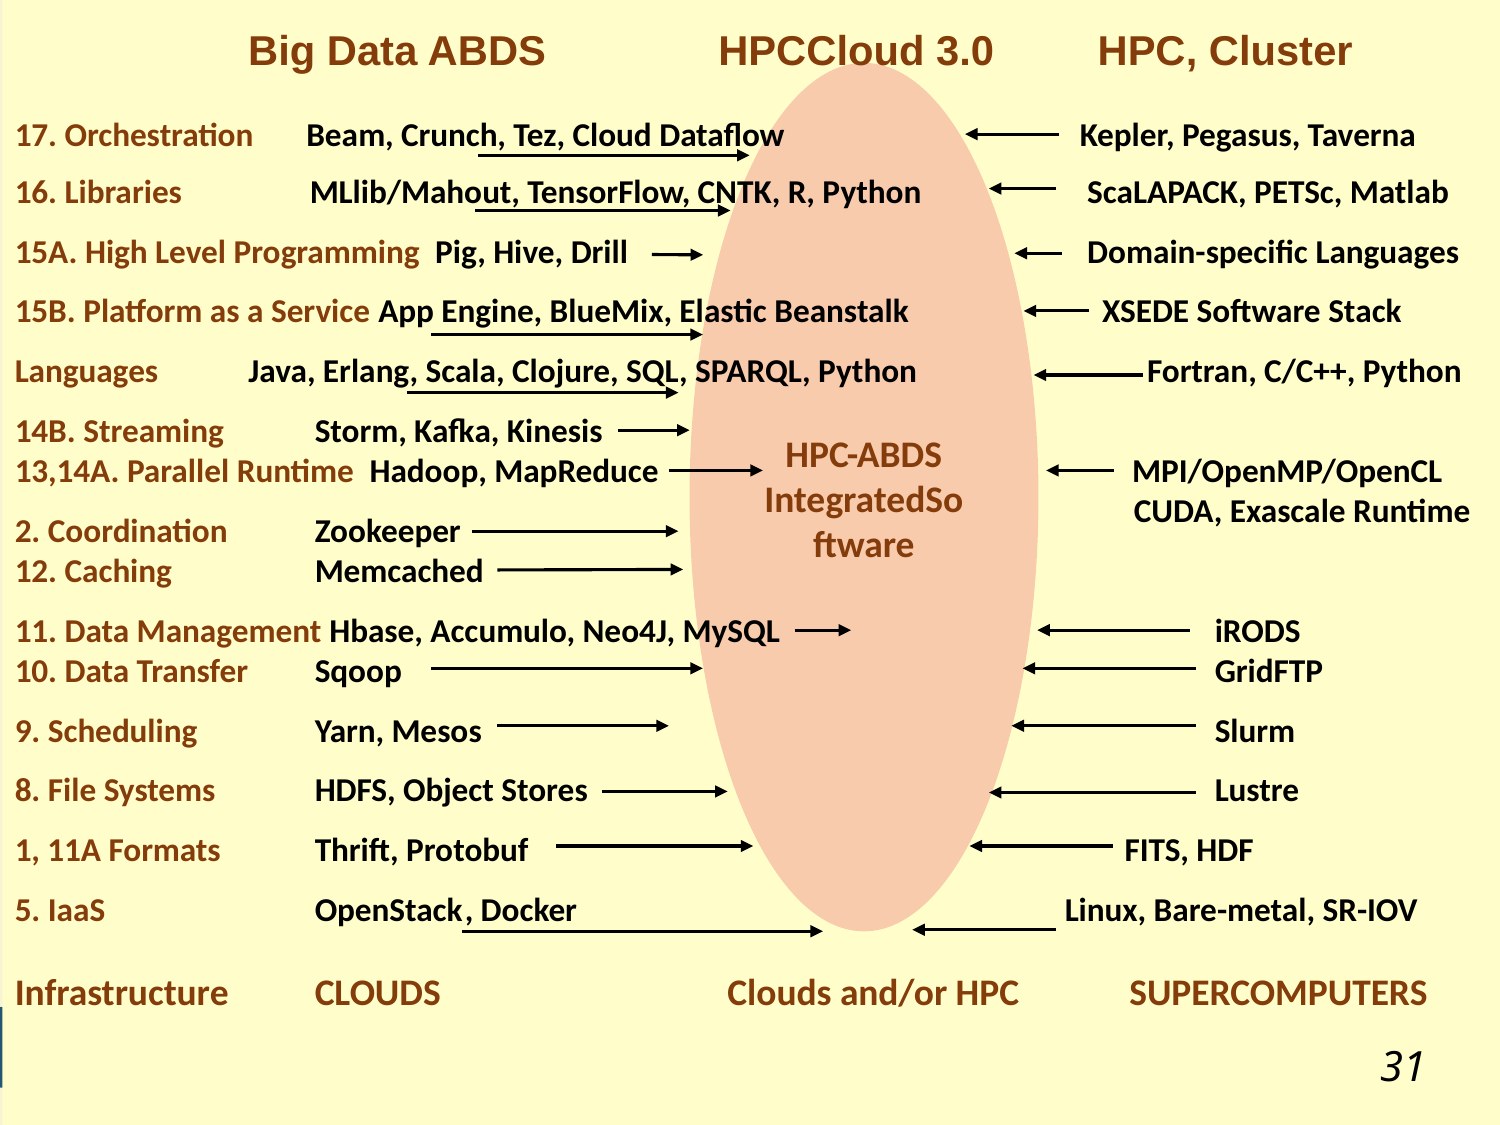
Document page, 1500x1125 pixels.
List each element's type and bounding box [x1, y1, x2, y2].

text_box [0, 15, 1489, 1074]
text_box [2, 0, 1500, 1125]
